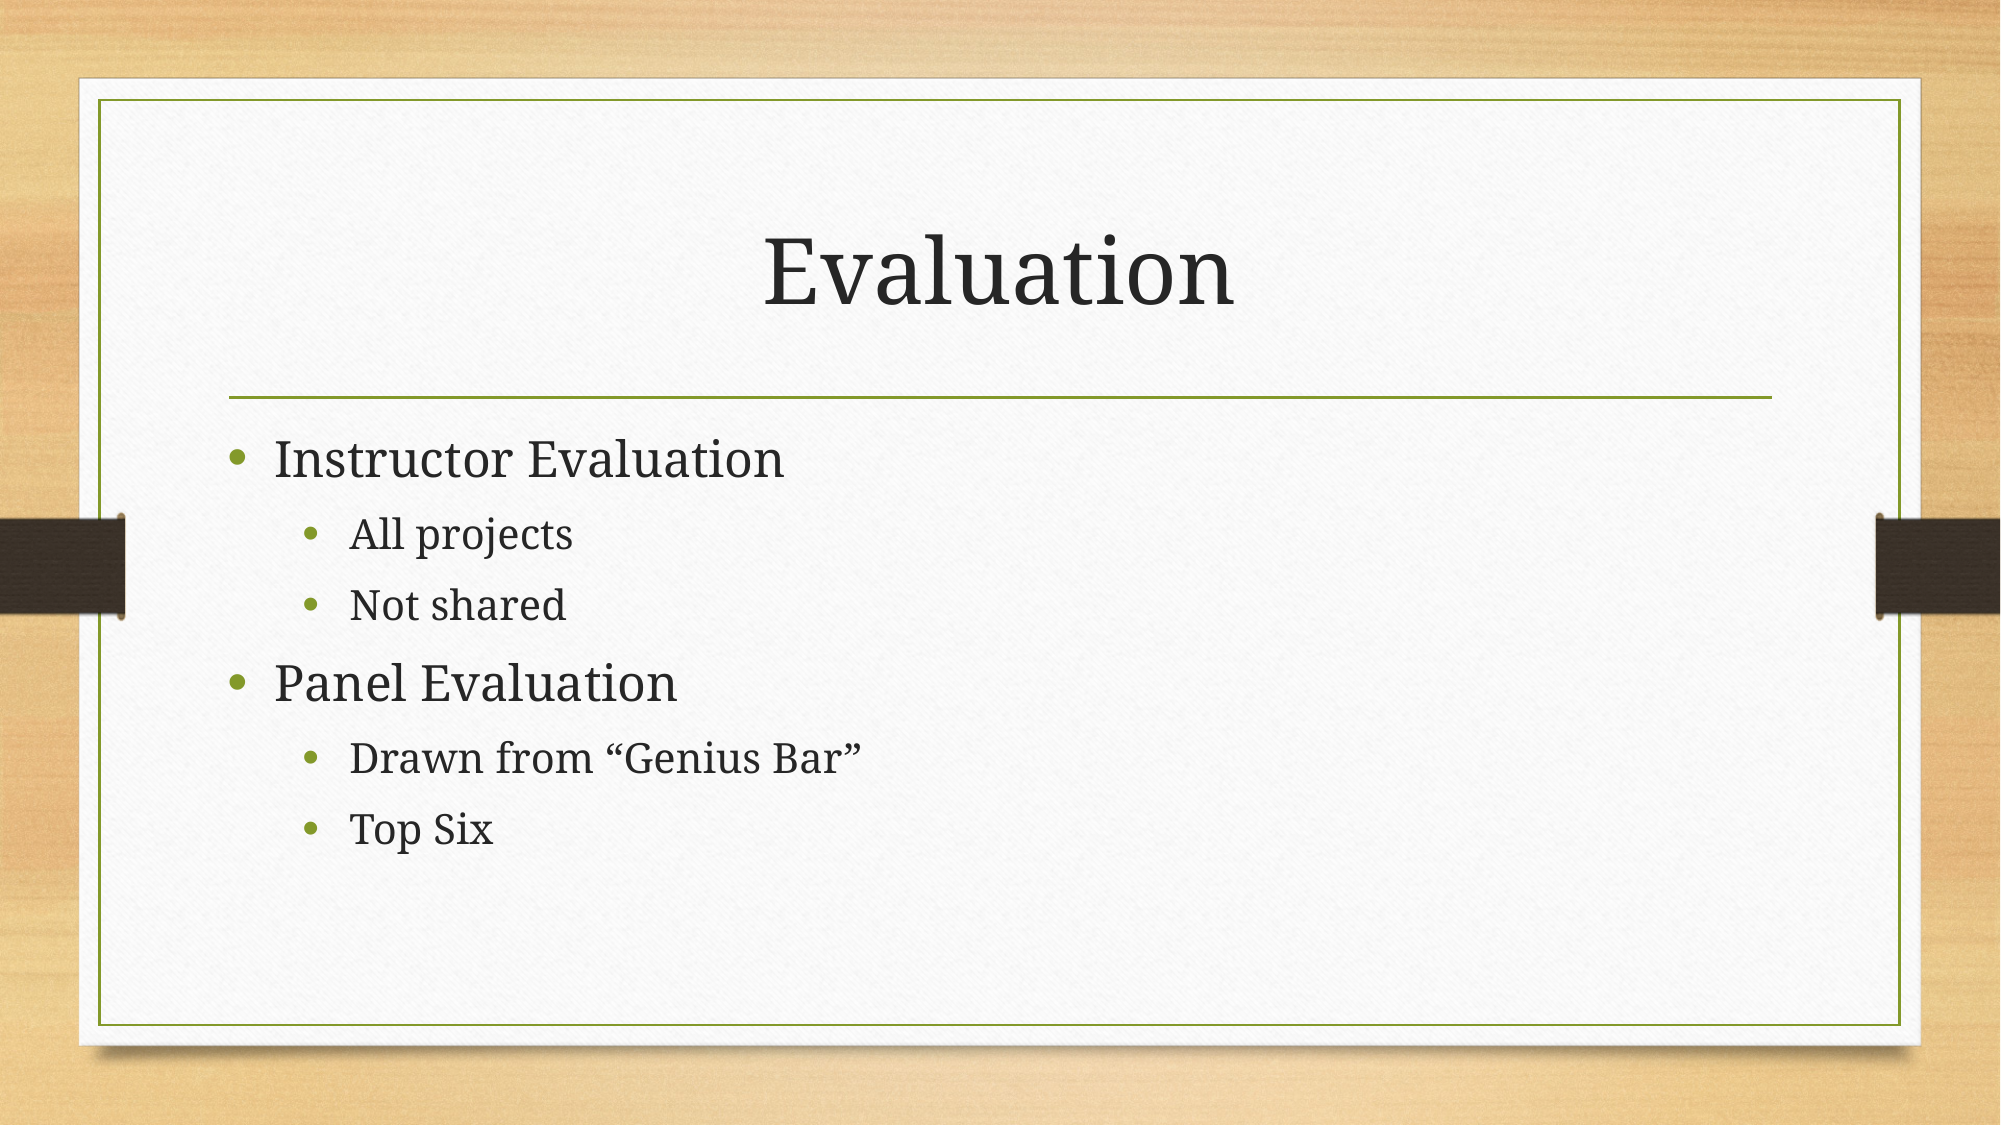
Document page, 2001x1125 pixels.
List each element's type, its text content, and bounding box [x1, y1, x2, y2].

picture [0, 0, 2001, 1125]
title Evaluation [212, 161, 1788, 375]
list Instructor Evaluation All projects Not shared Panel Evaluation Drawn from “Genius Bar” Top Six [212, 419, 1788, 964]
